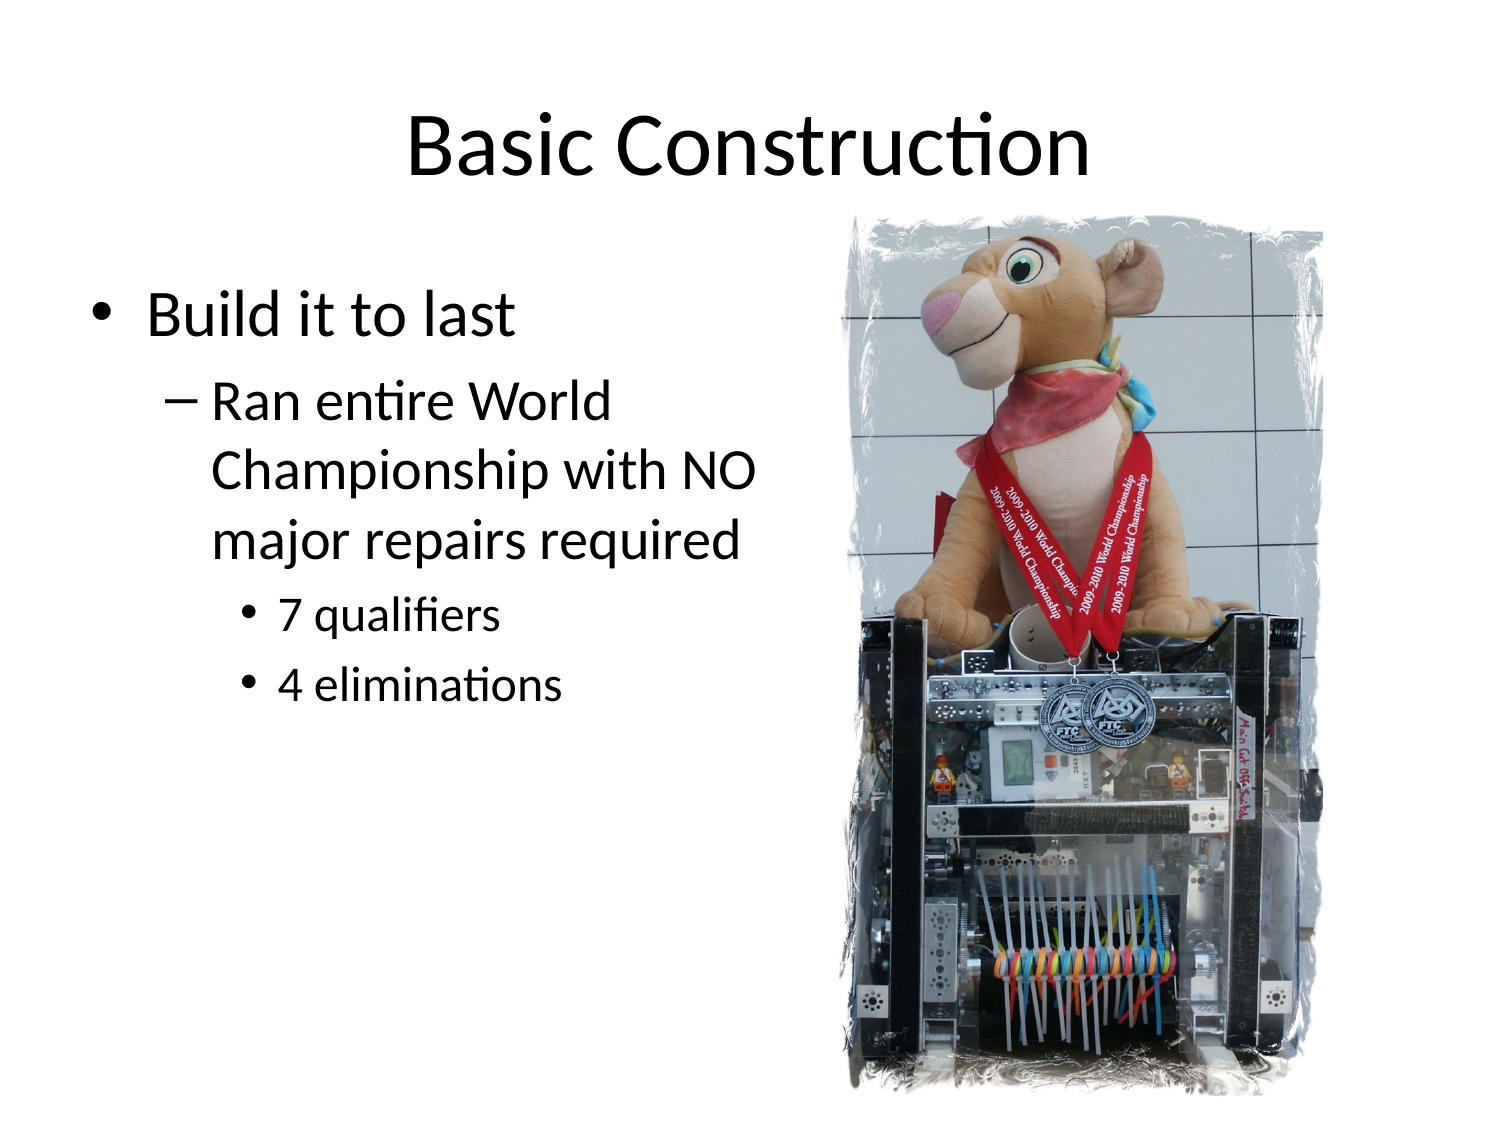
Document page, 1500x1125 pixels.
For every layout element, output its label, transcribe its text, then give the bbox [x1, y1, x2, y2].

list Build it to last Ran entire World Championship with NO major repairs required 7 qualifiers 4 eliminations [75, 262, 832, 1005]
title Basic Construction [75, 45, 1425, 233]
picture [837, 212, 1333, 1105]
